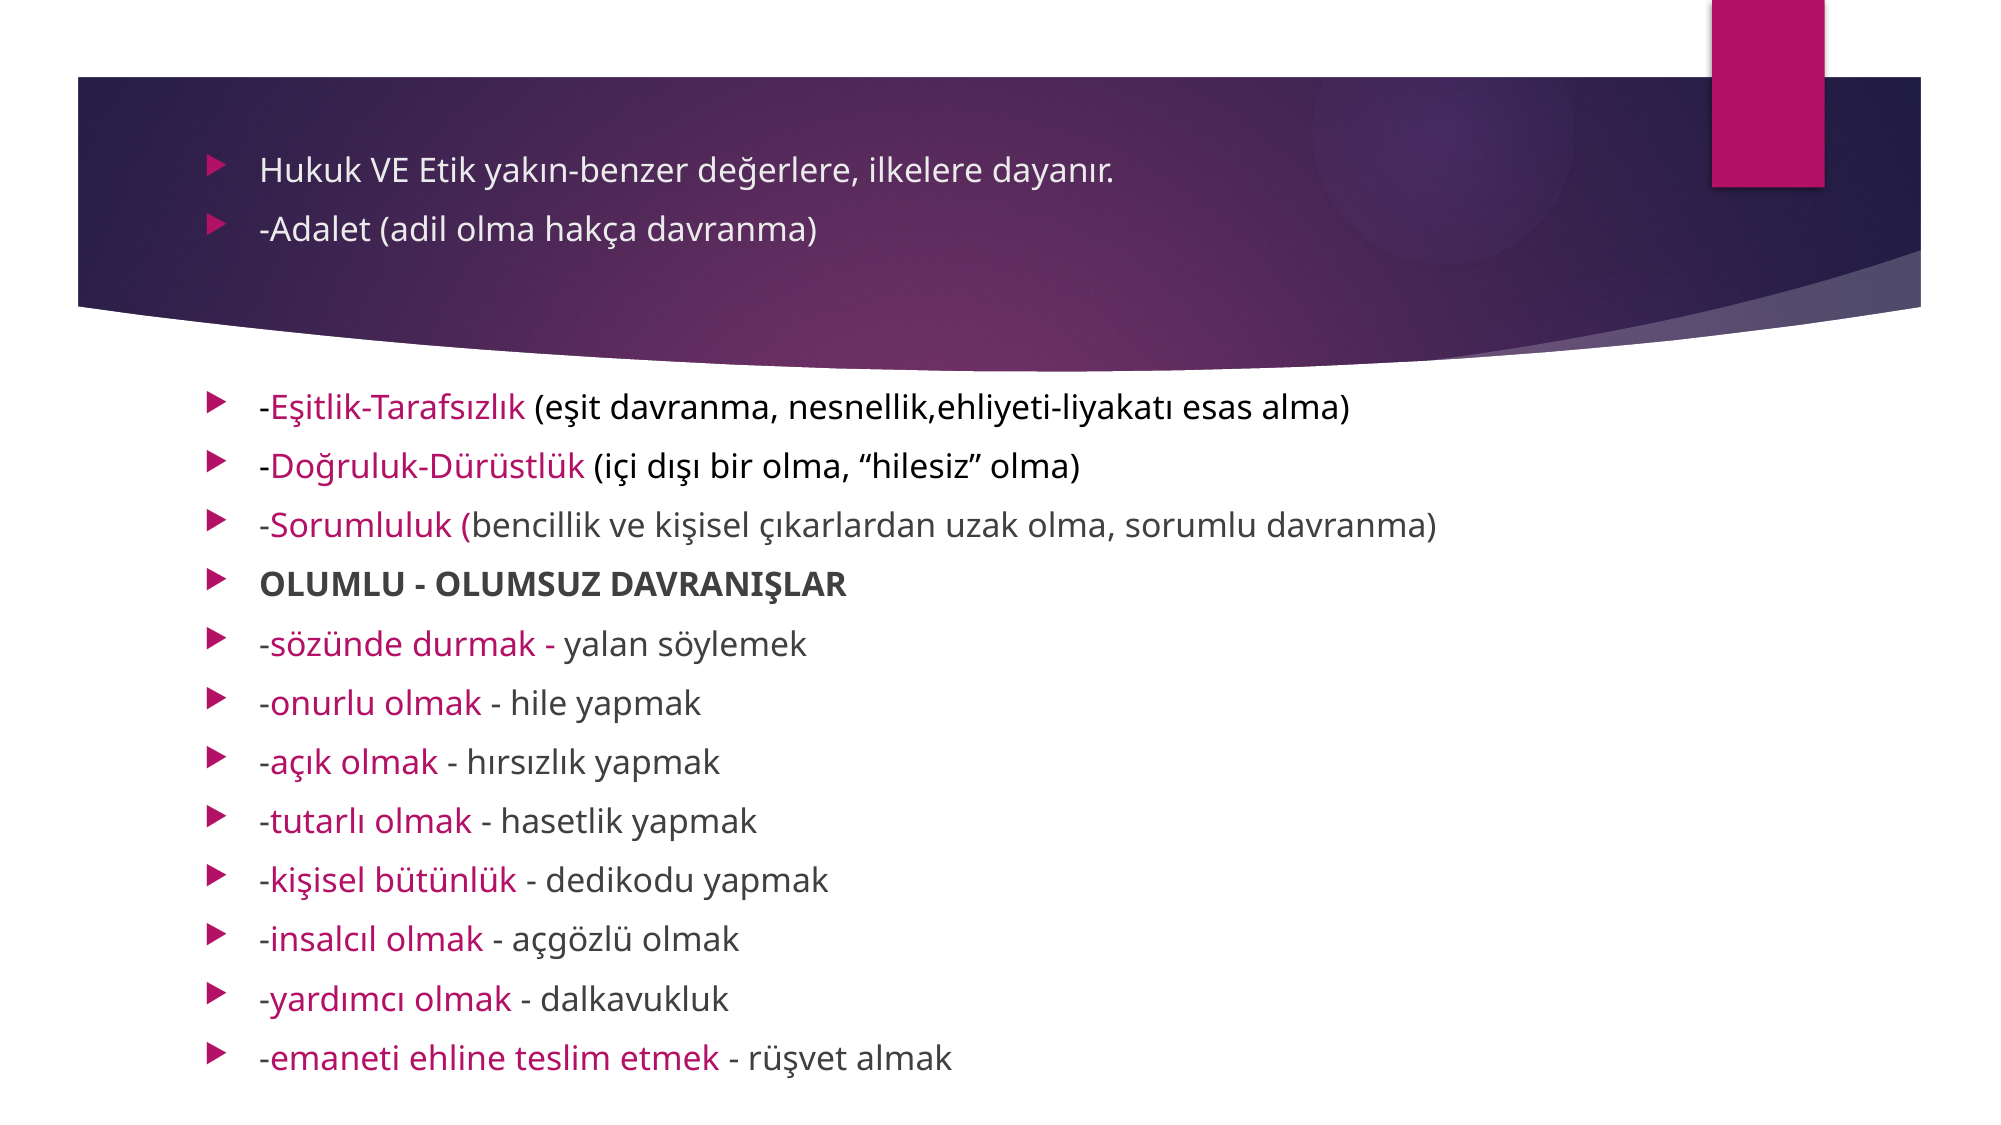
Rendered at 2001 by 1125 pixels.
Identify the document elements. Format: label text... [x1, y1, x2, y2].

list Hukuk VE Etik yakın-benzer değerlere, ilkelere dayanır. -Adalet (adil olma hakça davranma) -Eşitlik-Tarafsızlık (eşit davranma, nesnellik,ehliyeti-liyakatı esas alma) -Doğruluk-Dürüstlük (içi dışı bir olma, “hilesiz” olma) -Sorumluluk (bencillik ve kişisel çıkarlardan uzak olma, sorumlu davranma) OLUMLU - OLUMSUZ DAVRANIŞLAR -sözünde durmak - yalan söylemek -onurlu olmak - hile yapmak -açık olmak - hırsızlık yapmak -tutarlı olmak - hasetlik yapmak -kişisel bütünlük - dedikodu yapmak -insalcıl olmak - açgözlü olmak -yardımcı olmak - dalkavukluk -emaneti ehline teslim etmek - rüşvet almak [189, 141, 1786, 1089]
